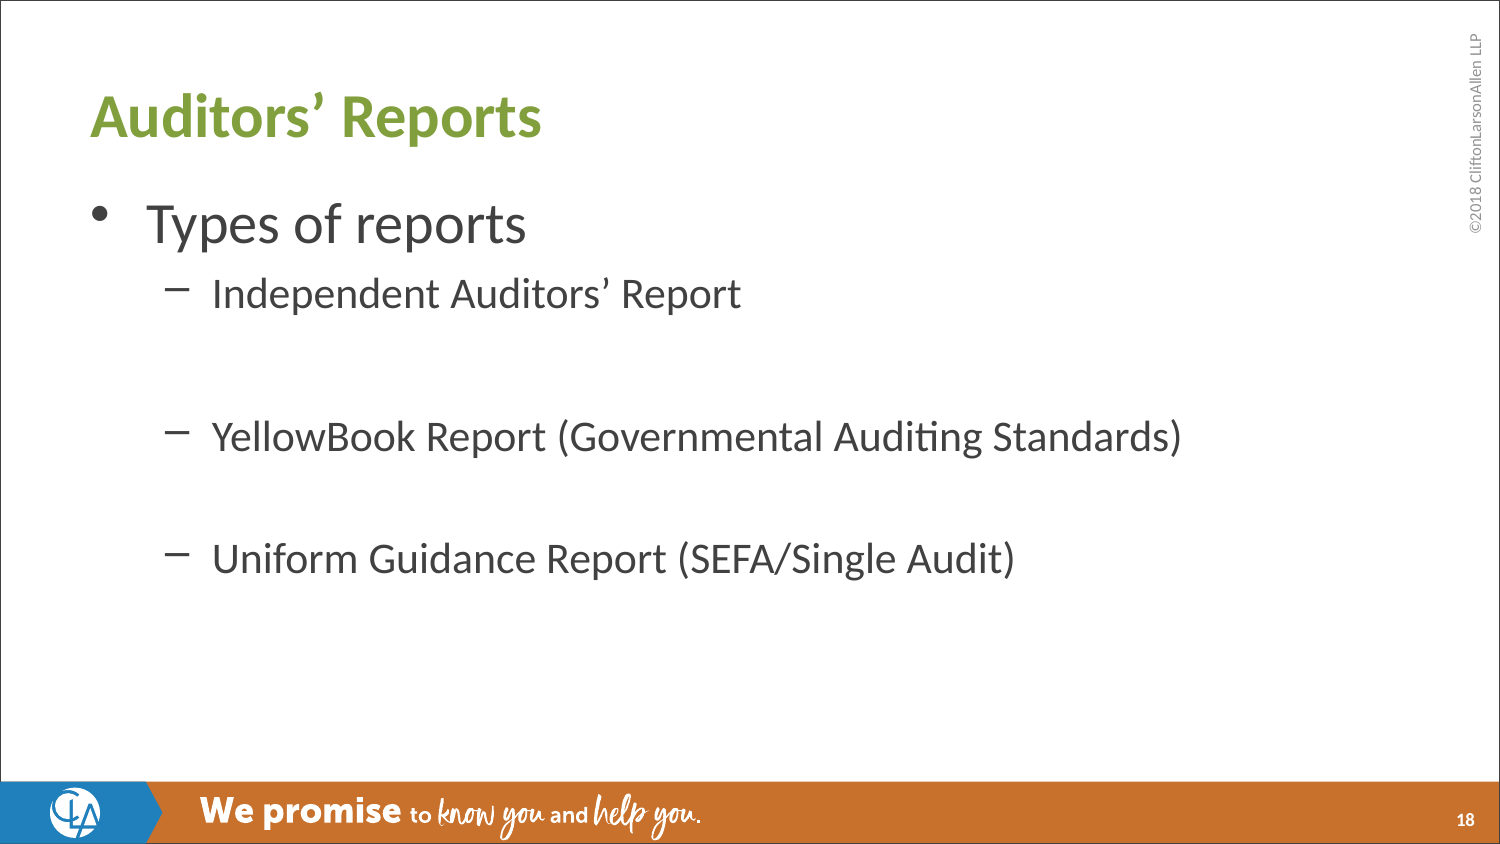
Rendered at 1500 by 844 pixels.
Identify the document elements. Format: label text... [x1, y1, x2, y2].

list Types of reports Independent Auditors’ Report YellowBook Report (Governmental Auditing Standards) Uniform Guidance Report (SEFA/Single Audit) [74, 177, 1426, 741]
slide_number 18 [1425, 790, 1490, 844]
title Auditors’ Reports [74, 56, 1426, 169]
